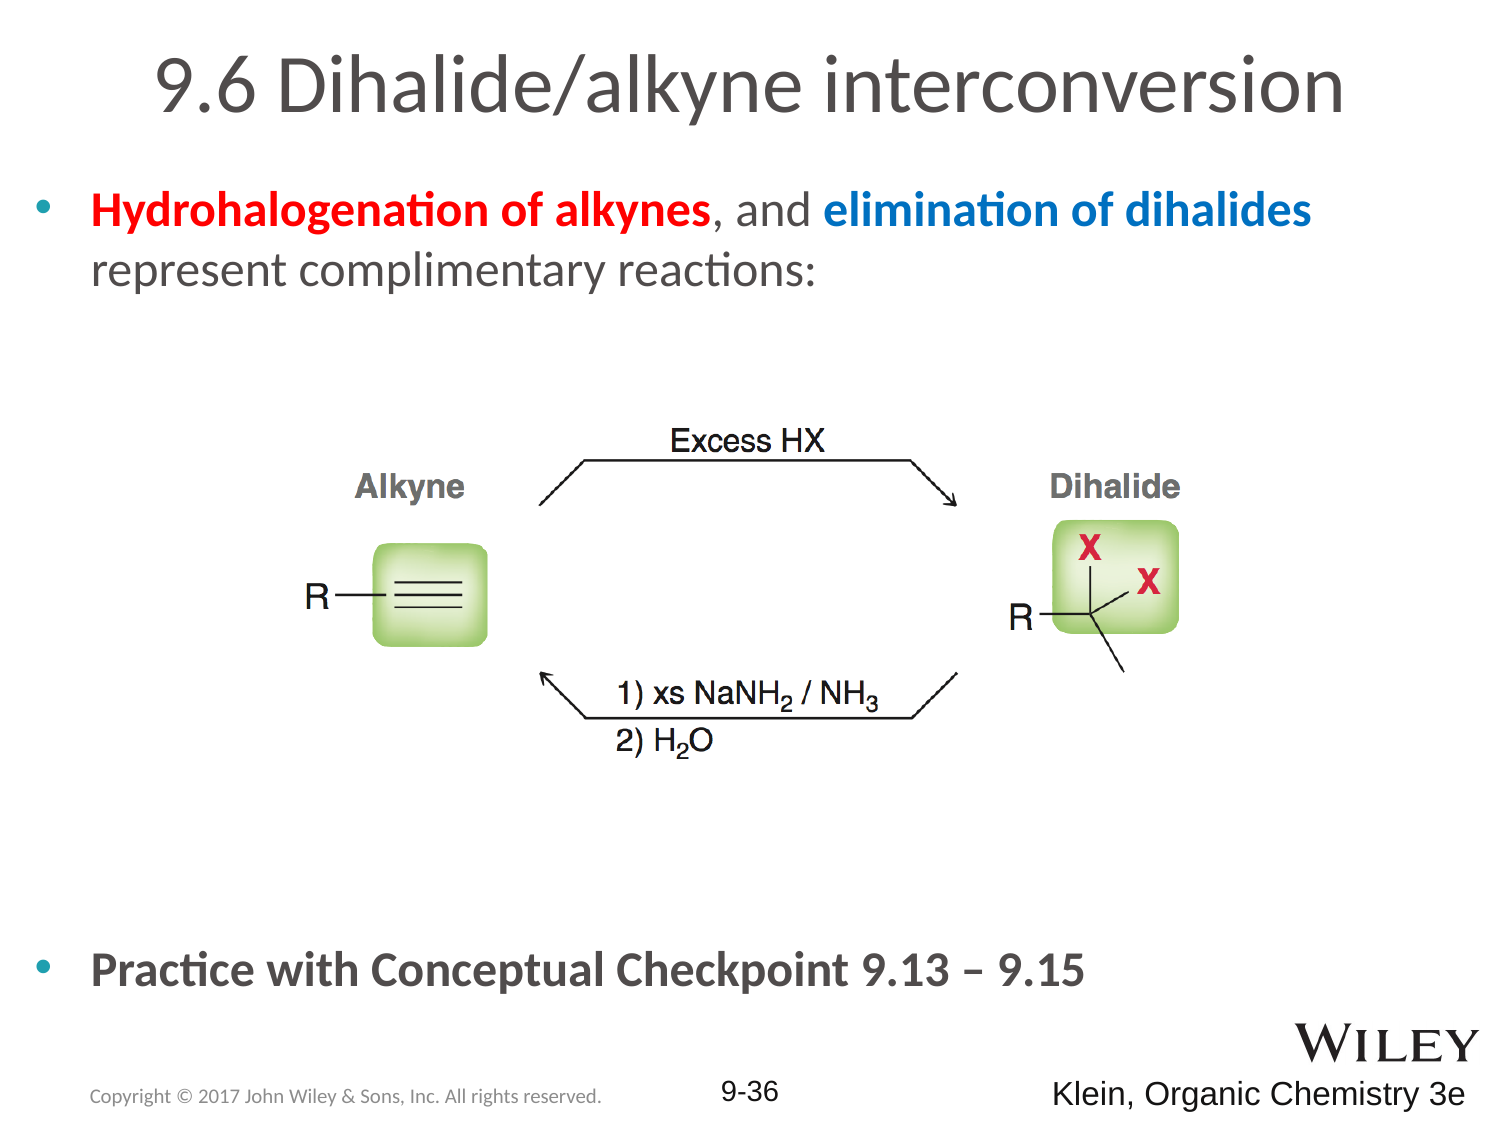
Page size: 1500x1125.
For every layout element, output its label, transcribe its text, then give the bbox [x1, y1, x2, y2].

slide_number 9-36 [575, 1065, 925, 1125]
slide_number Copyright © 2017 John Wiley & Sons, Inc. All rights reserved. [75, 1065, 575, 1125]
picture [290, 418, 1191, 768]
picture [1292, 1021, 1480, 1065]
footer Klein, Organic Chemistry 3e [1015, 1065, 1491, 1125]
list Hydrohalogenation of alkynes, and elimination of dihalides represent complimentary reactions: Practice with Conceptual Checkpoint 9.13 – 9.15 [19, 168, 1462, 872]
title 9.6 Dihalide/alkyne interconversion [74, 2, 1426, 156]
